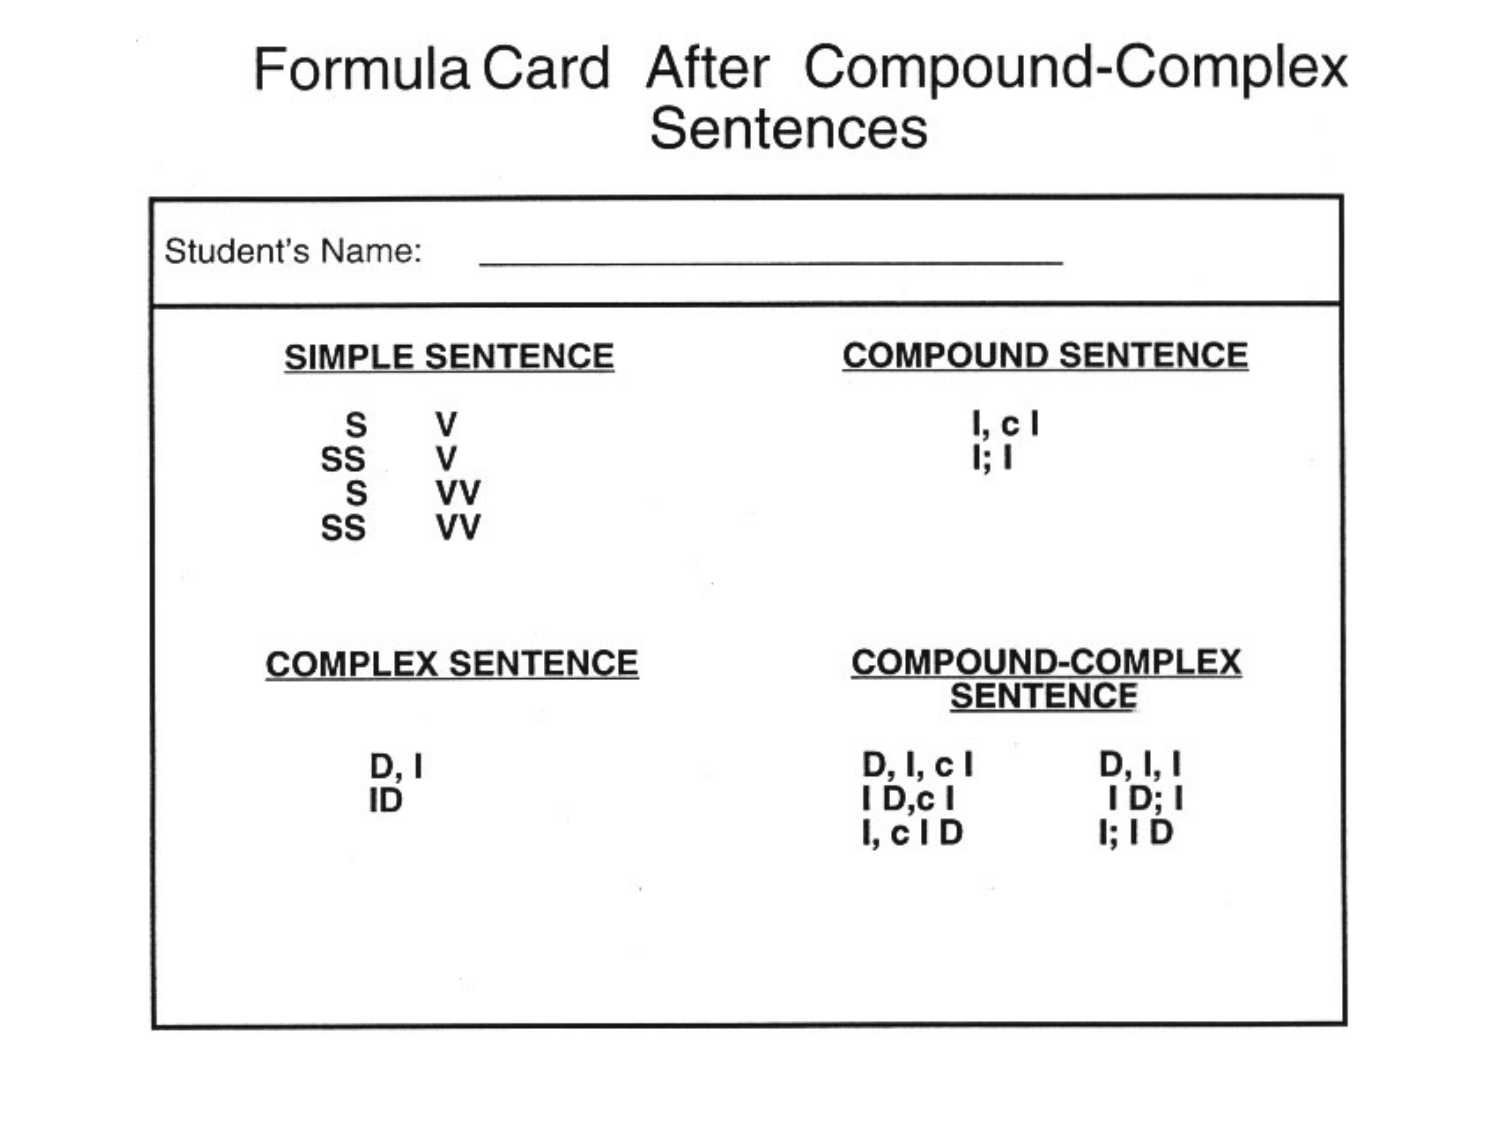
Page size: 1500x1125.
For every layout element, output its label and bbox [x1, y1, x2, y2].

picture [136, 33, 1365, 1043]
